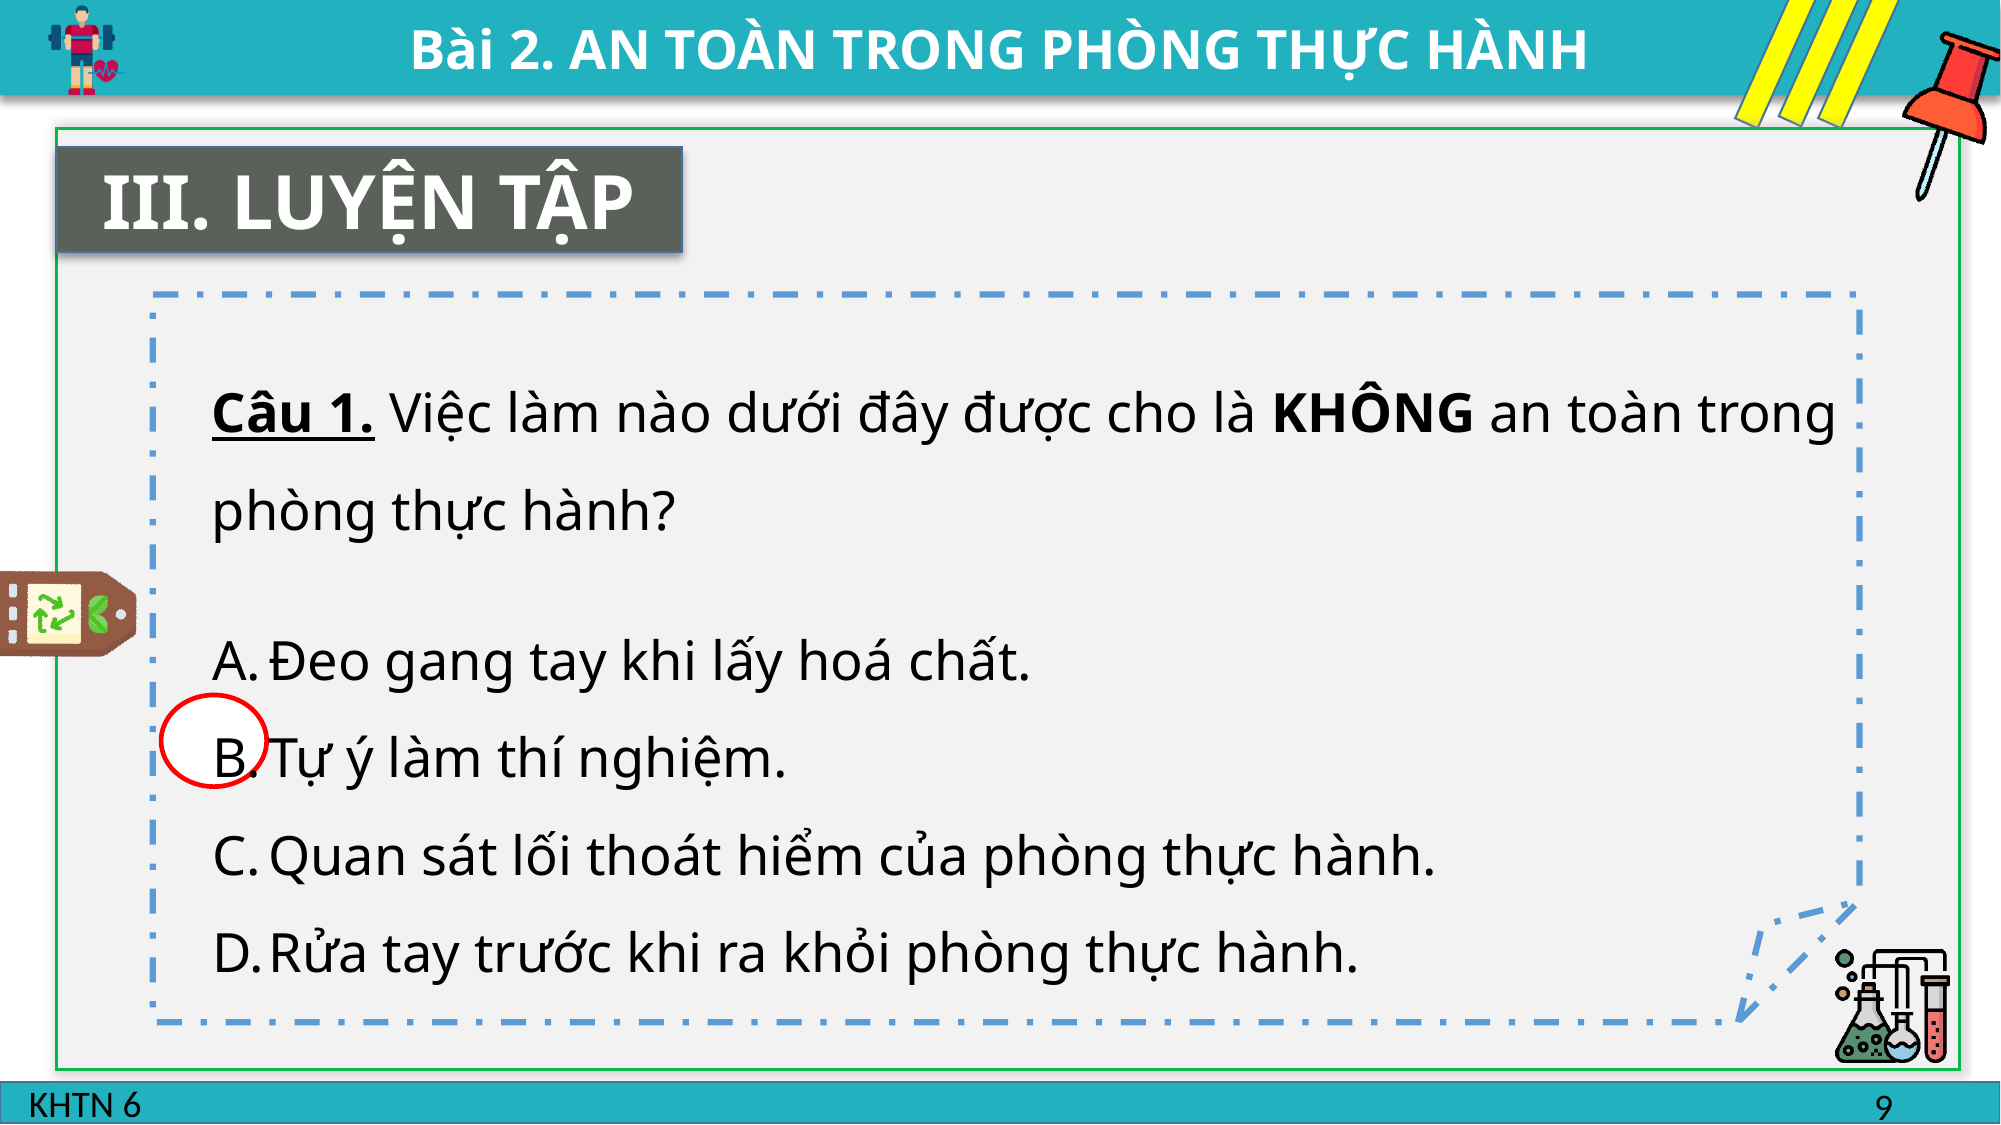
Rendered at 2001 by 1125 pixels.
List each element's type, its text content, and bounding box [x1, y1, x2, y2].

text_box Câu 1. Việc làm nào dưới đây được cho là KHÔNG an toàn trong phòng thực hành? [197, 338, 1860, 549]
picture [1835, 949, 1950, 1063]
text_box [151, 293, 1861, 1024]
text_box Đeo gang tay khi lấy hoá chất. Tự ý làm thí nghiệm. Quan sát lối thoát hiểm của phòng thực hành. Rửa tay trước khi ra khỏi phòng thực hành. [197, 586, 1734, 991]
picture [0, 515, 152, 712]
picture [33, 0, 130, 101]
text_box KHTN 6 [14, 1072, 255, 1125]
text_box III. LUYỆN TẬP [56, 146, 683, 253]
picture [1856, 12, 2001, 202]
slide_number 9 [1859, 1076, 1939, 1125]
